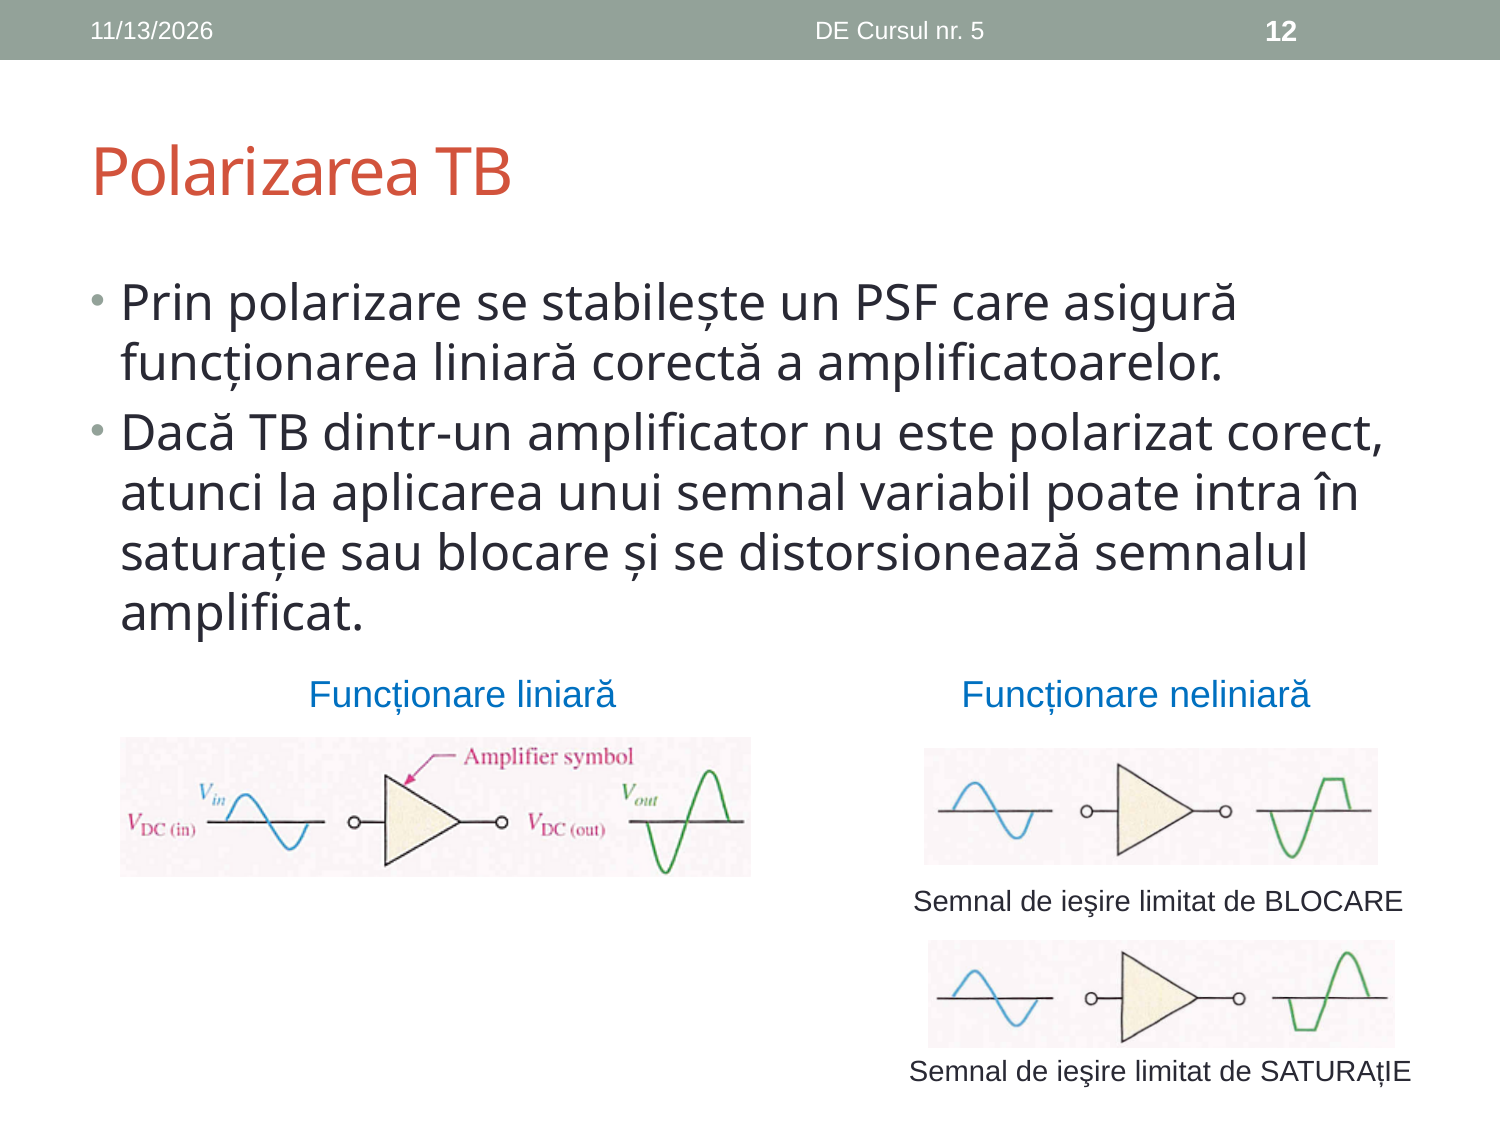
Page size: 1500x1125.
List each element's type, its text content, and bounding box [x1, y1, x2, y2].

picture [120, 737, 751, 877]
list Prin polarizare se stabileşte un PSF care asigură funcționarea liniară corectă a amplificatoarelor. Dacă TB dintr-un amplificator nu este polarizat corect, atunci la aplicarea unui semnal variabil poate intra în saturație sau blocare şi se distorsionează semnalul amplificat. [75, 262, 1425, 1063]
text_box Funcționare neliniară [898, 662, 1374, 723]
footer DE Cursul nr. 5 [562, 3, 1238, 57]
text_box Funcționare liniară [225, 662, 700, 723]
title Polarizarea TB [75, 87, 1425, 250]
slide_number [75, 3, 550, 57]
slide_number 12 [1250, 3, 1425, 57]
text_box Semnal de ieşire limitat de BLOCARE [898, 874, 1425, 925]
picture [928, 939, 1395, 1048]
text_box Semnal de ieşire limitat de SATURAțIE [894, 1044, 1438, 1095]
picture [924, 748, 1379, 865]
